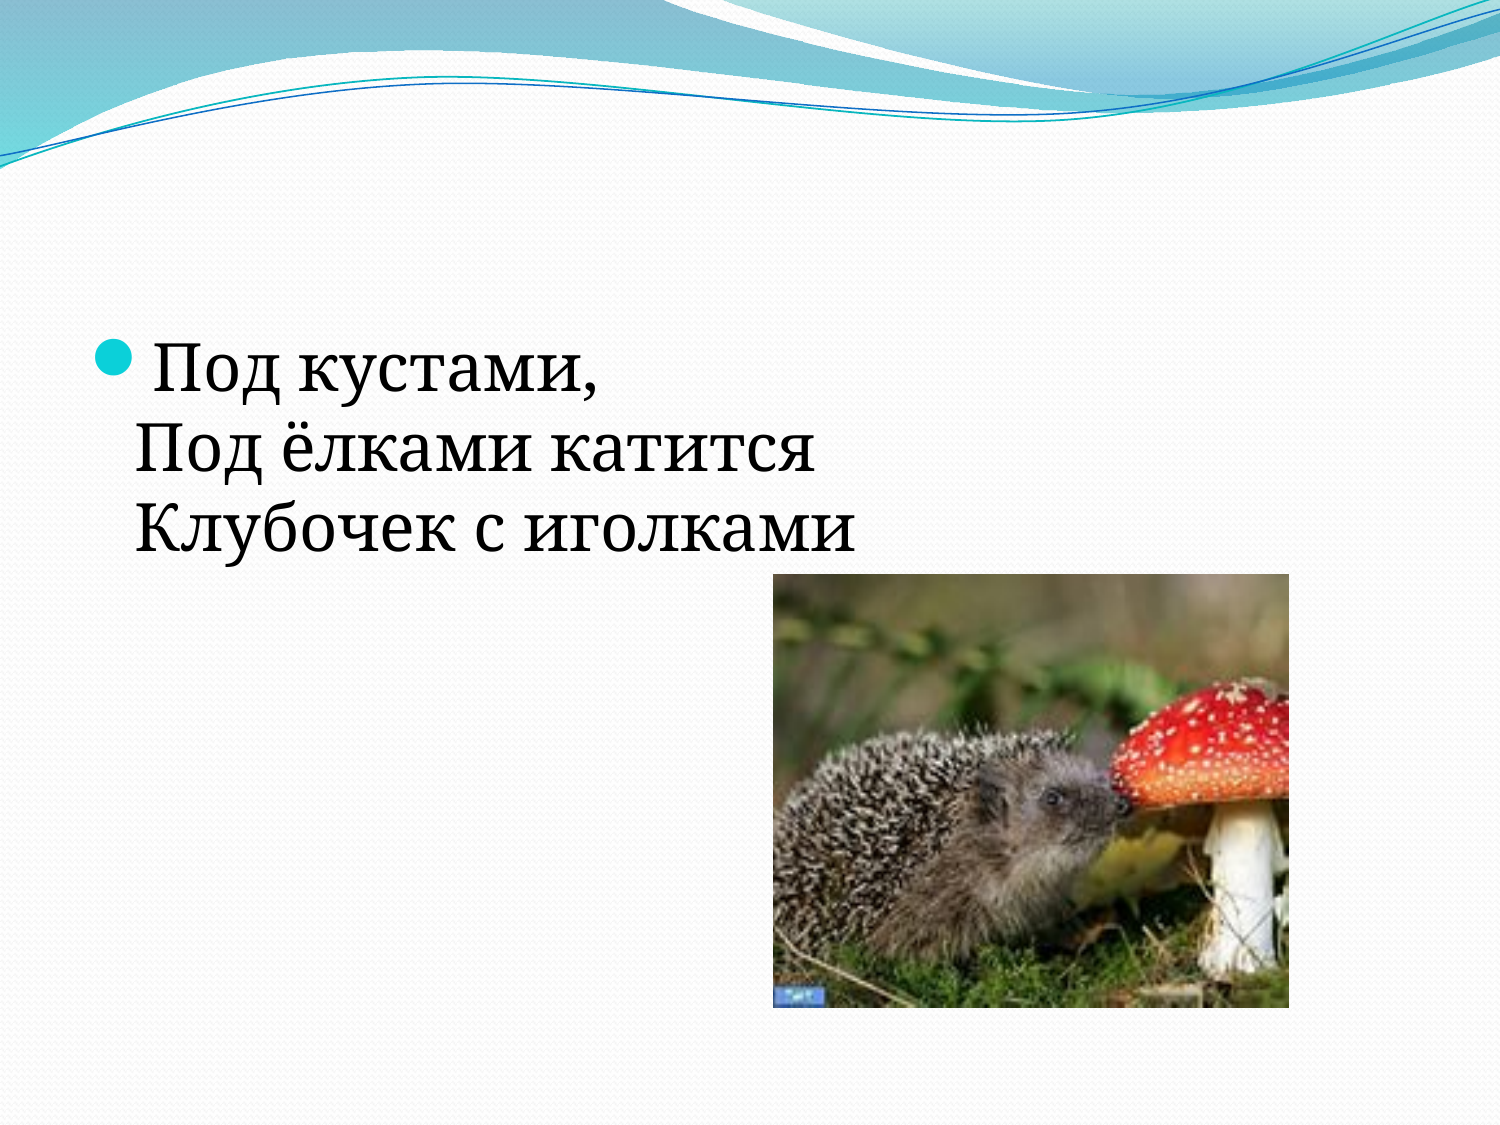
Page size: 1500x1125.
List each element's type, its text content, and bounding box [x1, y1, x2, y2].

picture [773, 573, 1290, 1008]
list Под кустами, Под ёлками катится Клубочек с иголками [75, 317, 1425, 1038]
